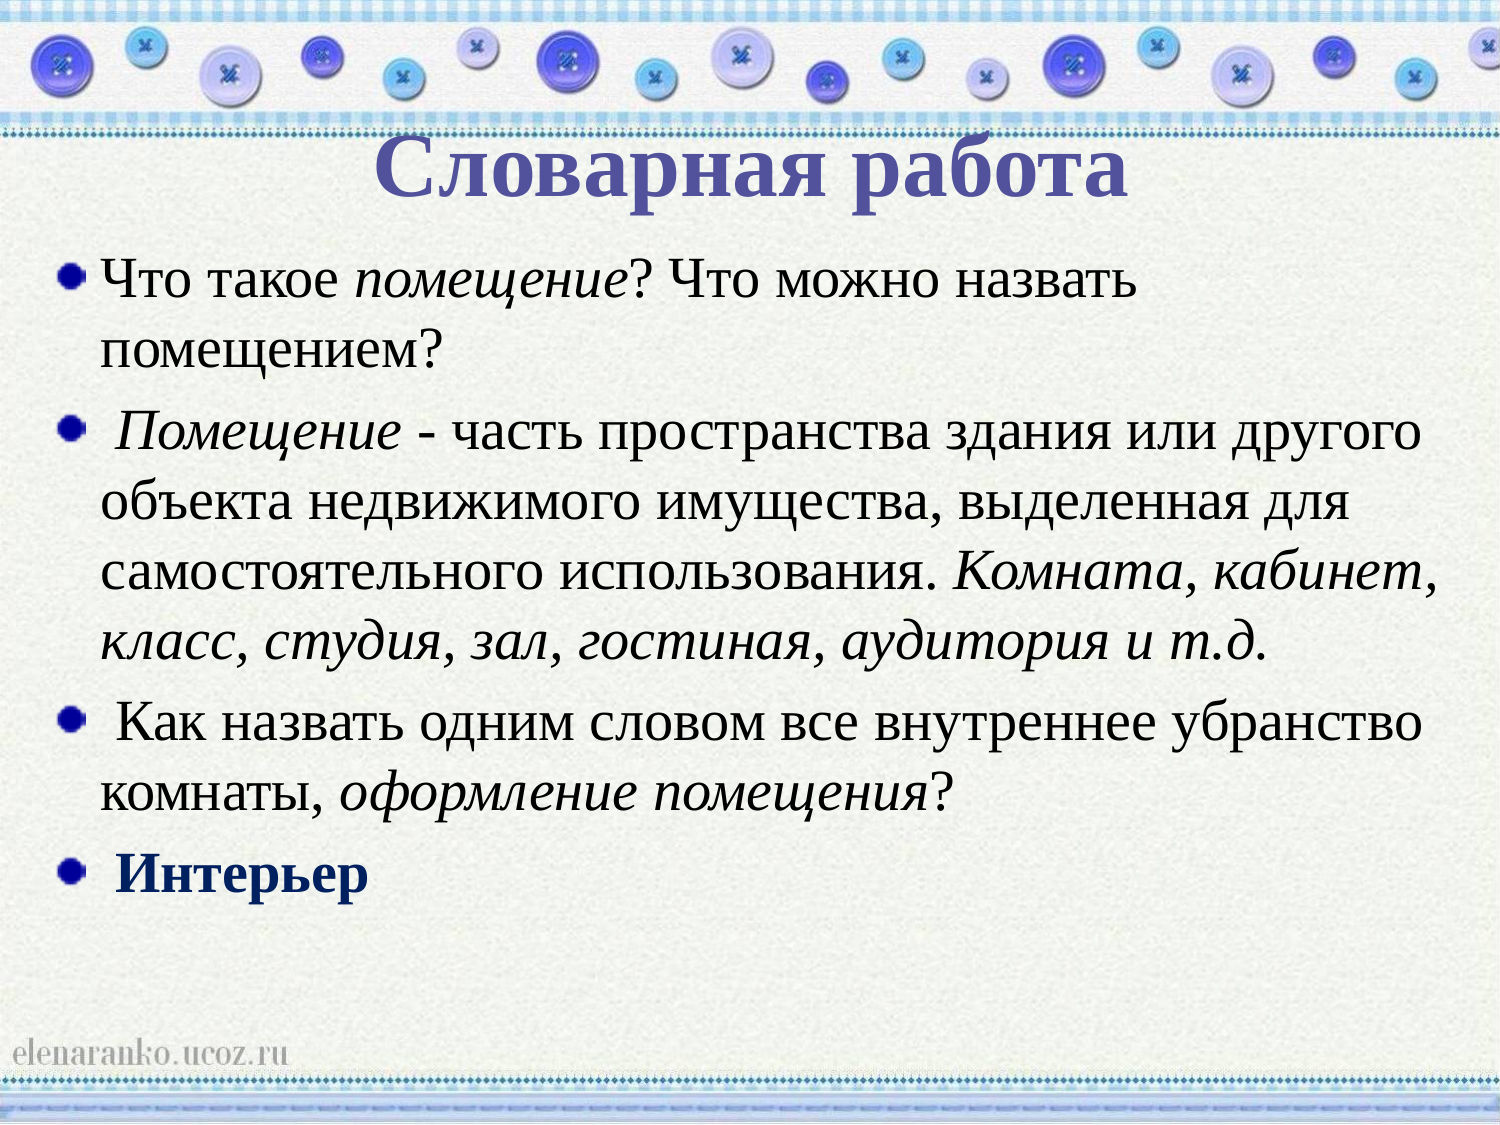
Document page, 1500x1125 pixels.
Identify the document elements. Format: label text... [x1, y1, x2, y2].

picture [44, 405, 86, 447]
picture [44, 253, 86, 295]
picture [44, 848, 86, 890]
picture [0, 0, 1500, 1125]
title Словарная работа [76, 66, 1427, 231]
picture [44, 696, 86, 738]
list Что такое помещение? Что можно назвать помещением? Помещение - часть пространства здания или другого объекта недвижимого имущества, выделенная для самостоятельного использования. Комната, кабинет, класс, студия, зал, гостиная, аудитория и т.д. Как назвать одним словом все внутреннее убранство комнаты, оформление помещения? Интерьер [29, 231, 1500, 975]
